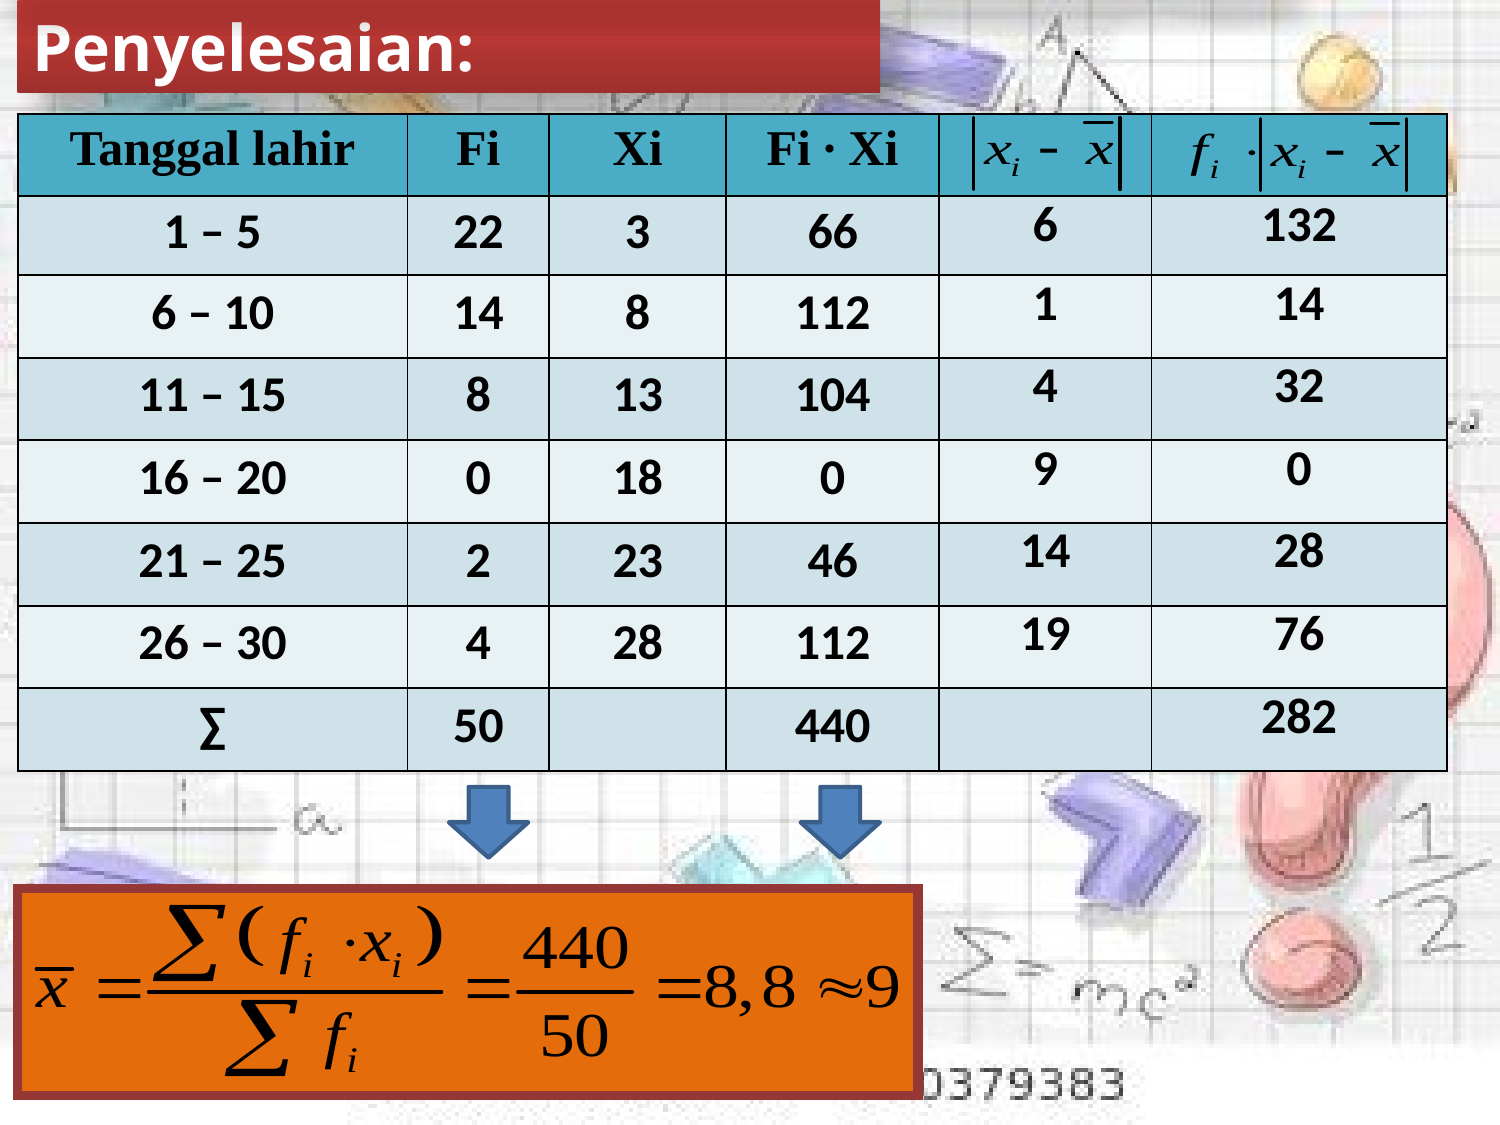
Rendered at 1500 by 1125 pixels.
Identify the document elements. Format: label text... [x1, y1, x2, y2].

table_header [940, 115, 956, 195]
text_box [446, 784, 531, 860]
table_cell 11 – 15 [19, 359, 407, 439]
table_cell 1 [940, 276, 1151, 357]
table_cell 4 [940, 359, 1151, 439]
table_header [1152, 115, 1163, 195]
table_cell 0 [727, 441, 938, 522]
table_cell 46 [727, 524, 938, 605]
table_cell 66 [727, 197, 938, 274]
table_cell 14 [940, 524, 1151, 605]
table_cell 14 [1152, 276, 1446, 357]
table_cell 3 [550, 197, 725, 274]
table_cell 22 [408, 197, 548, 274]
table_cell 0 [408, 441, 548, 522]
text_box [1168, 108, 1425, 201]
table_cell 16 – 20 [19, 441, 407, 522]
table_cell 14 [408, 276, 548, 357]
table_cell 112 [727, 276, 938, 357]
table_cell 6 [940, 197, 1151, 274]
table_cell ∑ [19, 689, 407, 770]
table_cell 104 [727, 359, 938, 439]
table_cell 23 [550, 524, 725, 605]
table_header [1428, 115, 1446, 195]
table_cell 8 [550, 276, 725, 357]
table_cell 18 [550, 441, 725, 522]
table_cell 8 [408, 359, 548, 439]
table_header Tanggal lahir [19, 115, 407, 195]
table_cell 6 – 10 [19, 276, 407, 357]
table_cell 26 – 30 [19, 607, 407, 687]
table_cell 282 [1152, 689, 1446, 770]
table_cell 132 [1152, 197, 1446, 274]
table_cell 13 [550, 359, 725, 439]
table_header [1138, 115, 1151, 195]
table_cell 1 – 5 [19, 197, 407, 274]
table_cell 2 [408, 524, 548, 605]
table_cell 32 [1152, 359, 1446, 439]
text_box [798, 784, 882, 860]
table_cell 4 [408, 607, 548, 687]
table_header Fi [408, 115, 548, 195]
table_cell 19 [940, 607, 1151, 687]
table_cell 50 [408, 689, 548, 770]
table_cell 440 [727, 689, 938, 770]
table_header Fi ∙ Xi [727, 115, 938, 195]
table_cell 28 [1152, 524, 1446, 605]
table_cell 76 [1152, 607, 1446, 687]
picture [0, 0, 1500, 1125]
table_cell 9 [940, 441, 1151, 522]
table_cell 112 [727, 607, 938, 687]
table_header Xi [550, 115, 725, 195]
title Penyelesaian: [17, 35, 881, 93]
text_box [961, 107, 1134, 200]
table_cell 28 [550, 607, 725, 687]
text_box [21, 893, 914, 1091]
table_cell 21 – 25 [19, 524, 407, 605]
table_cell [550, 689, 725, 770]
table_cell 0 [1152, 441, 1446, 522]
table_cell [940, 689, 1151, 770]
